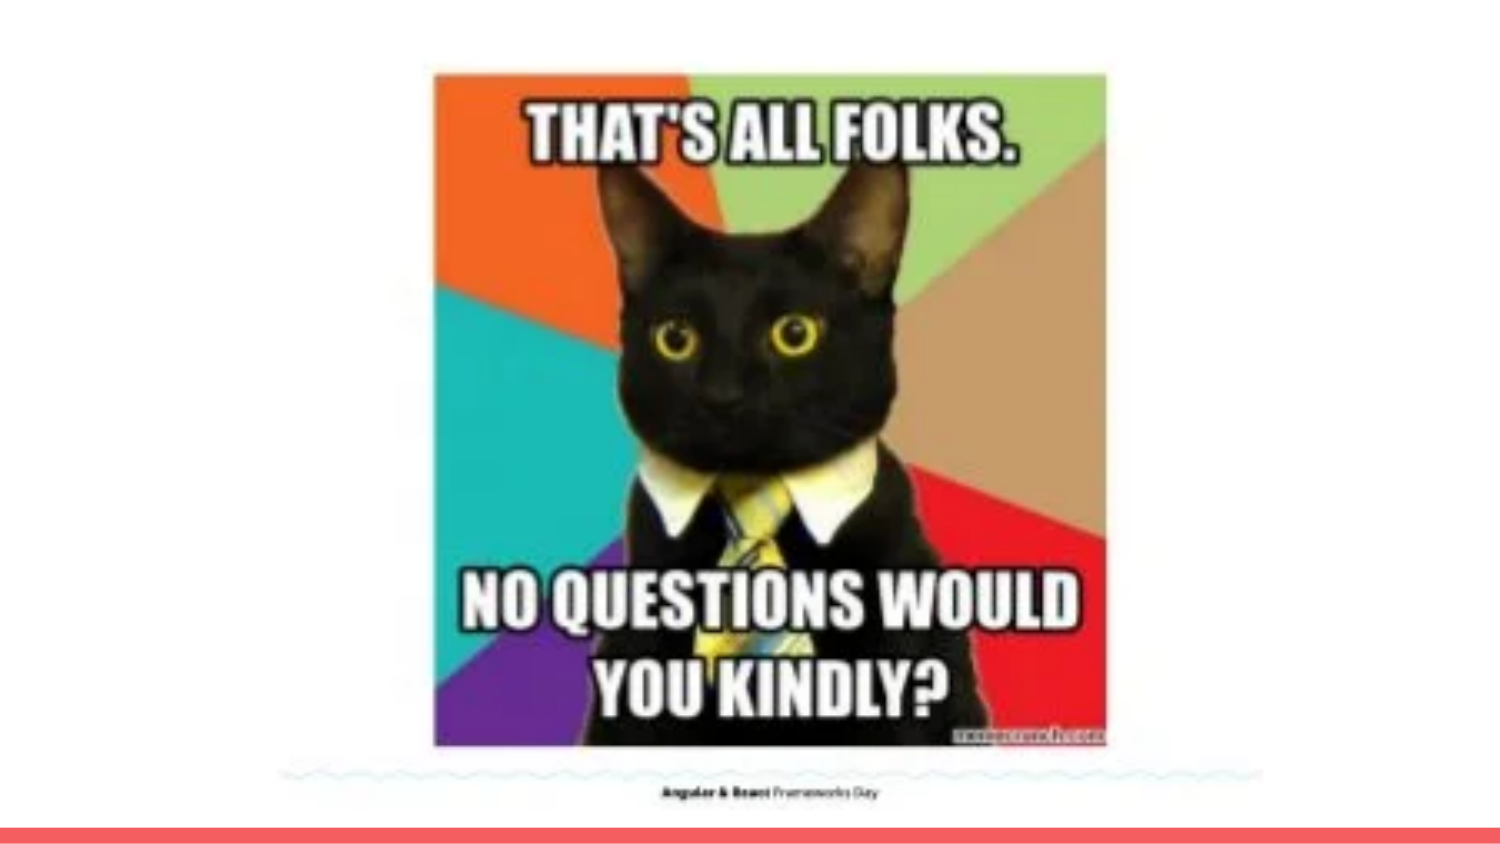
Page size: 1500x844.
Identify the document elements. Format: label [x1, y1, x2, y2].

picture [238, 11, 1304, 814]
